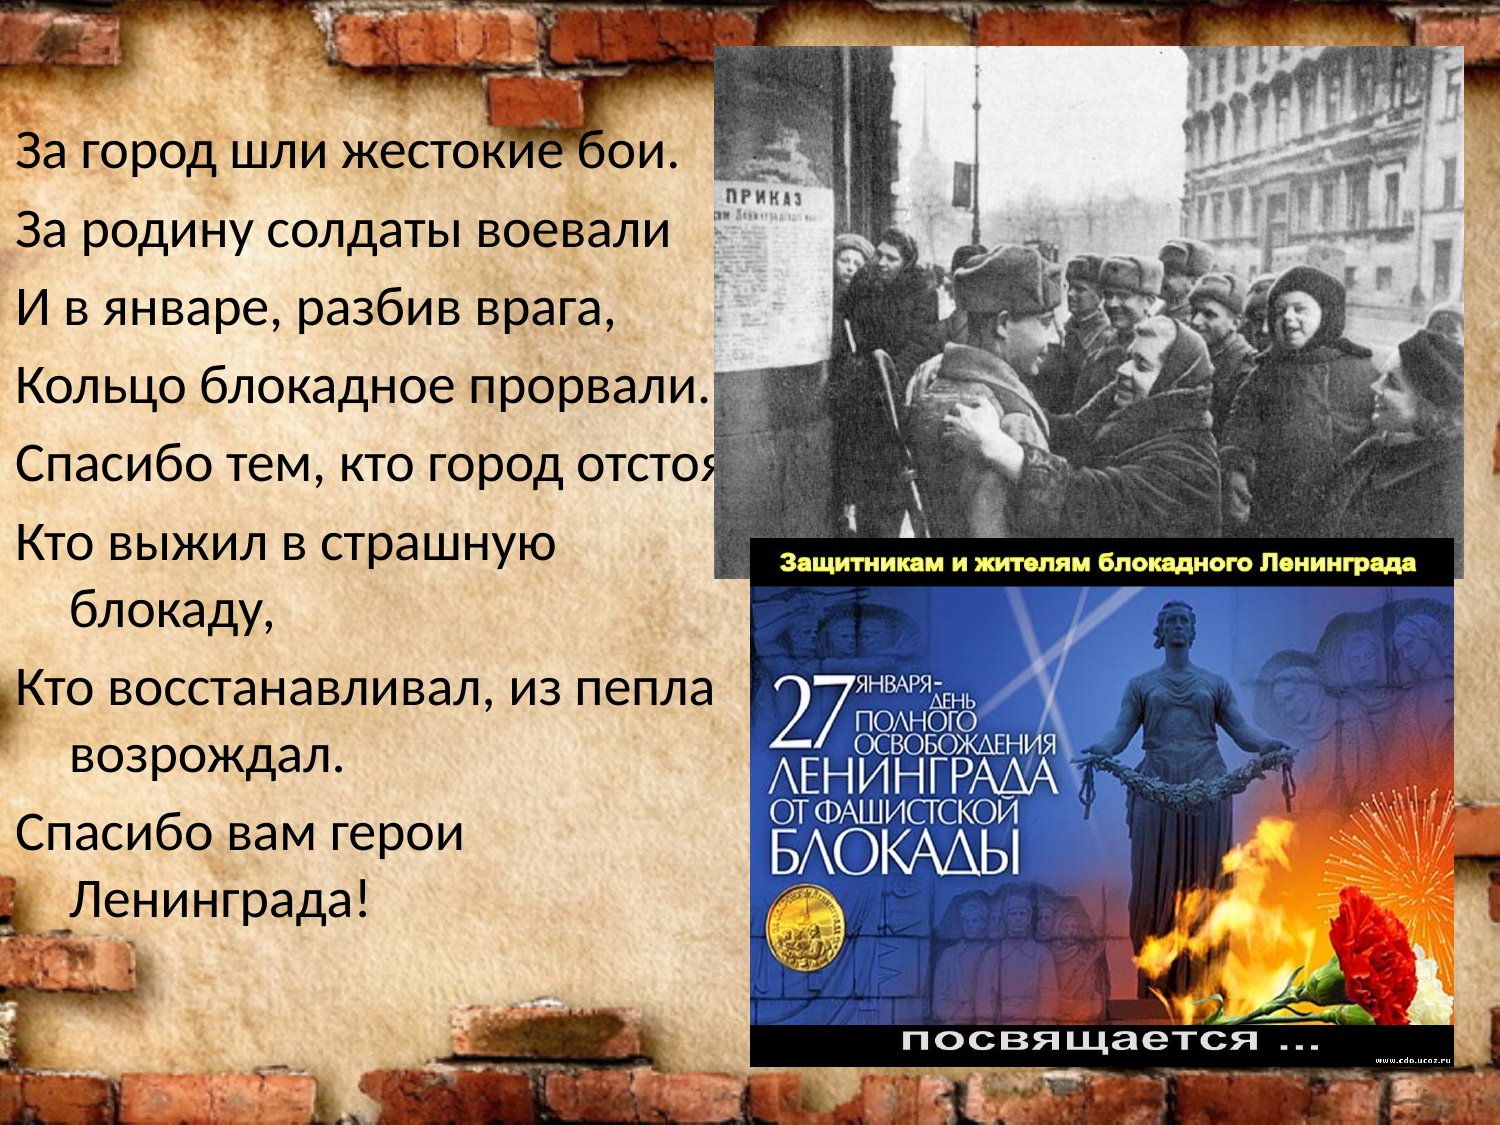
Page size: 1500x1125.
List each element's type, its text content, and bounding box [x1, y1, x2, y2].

list За город шли жестокие бои. За родину солдаты воевали И в январе, разбив врага, Кольцо блокадное прорвали. Спасибо тем, кто город отстоял, Кто выжил в страшную блокаду, Кто восстанавливал, из пепла возрождал. Спасибо вам герои Ленинграда! [0, 105, 744, 1005]
picture [0, 0, 1500, 1125]
